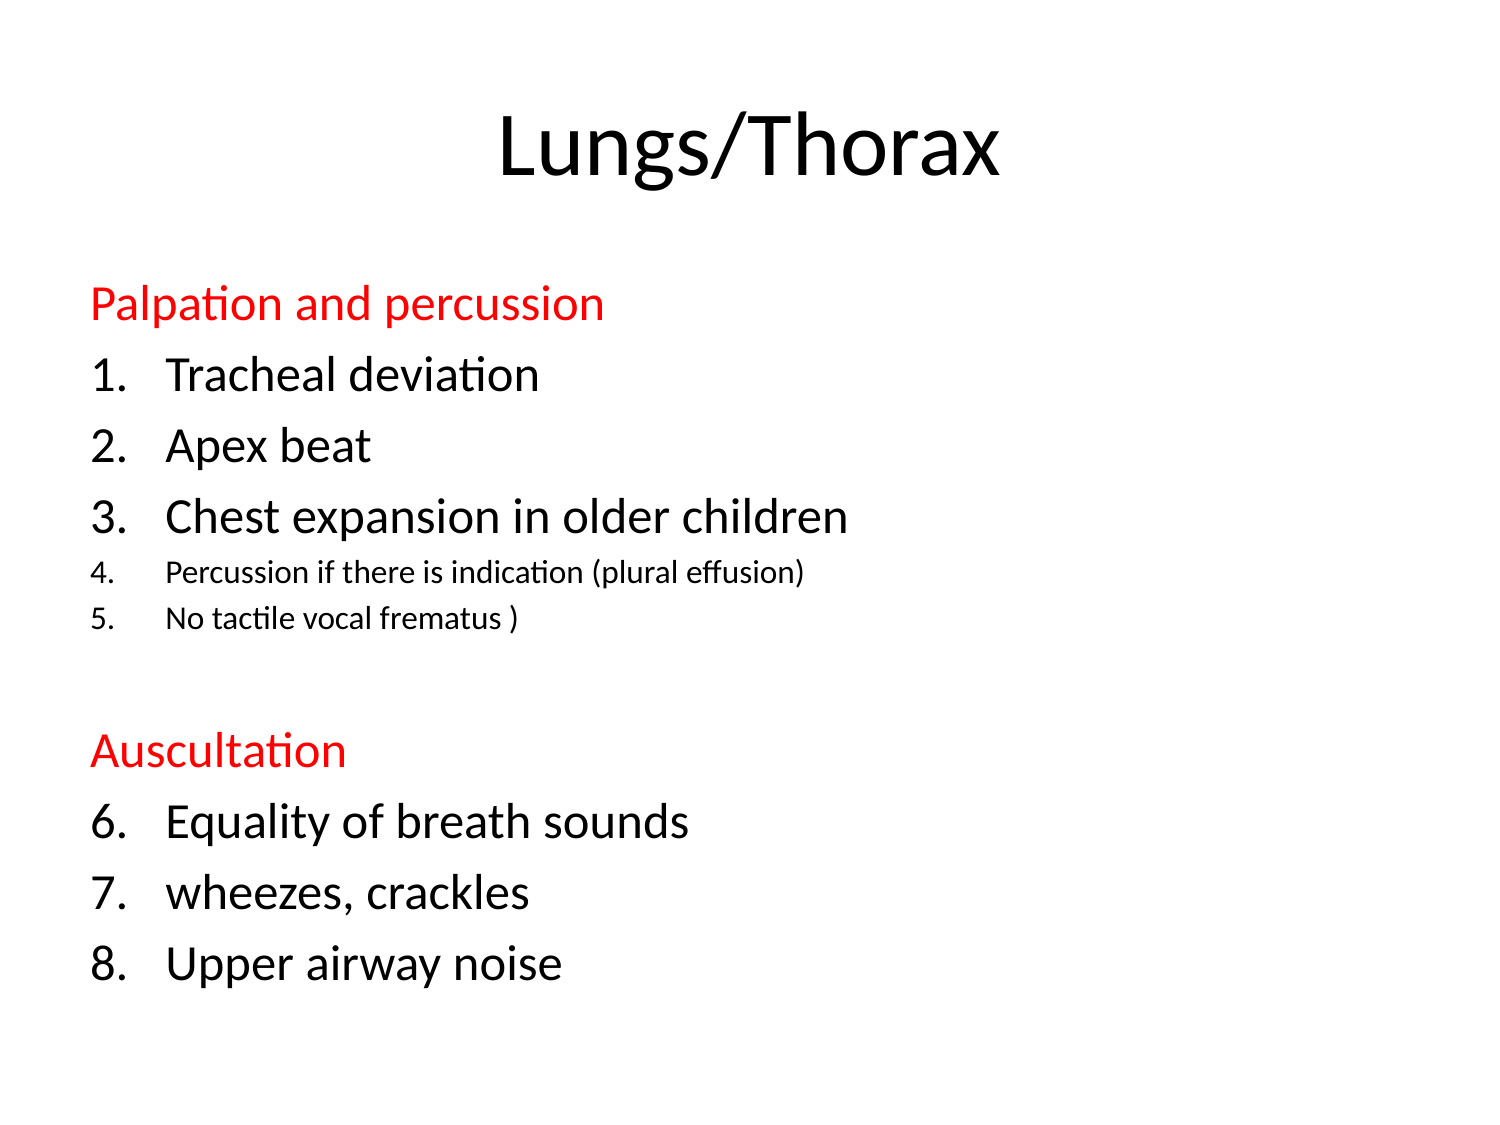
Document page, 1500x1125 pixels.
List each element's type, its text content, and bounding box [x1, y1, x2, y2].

title Lungs/Thorax [75, 45, 1425, 233]
list Palpation and percussion Tracheal deviation Apex beat Chest expansion in older children Percussion if there is indication (plural effusion) No tactile vocal frematus ) Auscultation Equality of breath sounds wheezes, crackles Upper airway noise [75, 262, 1425, 1005]
